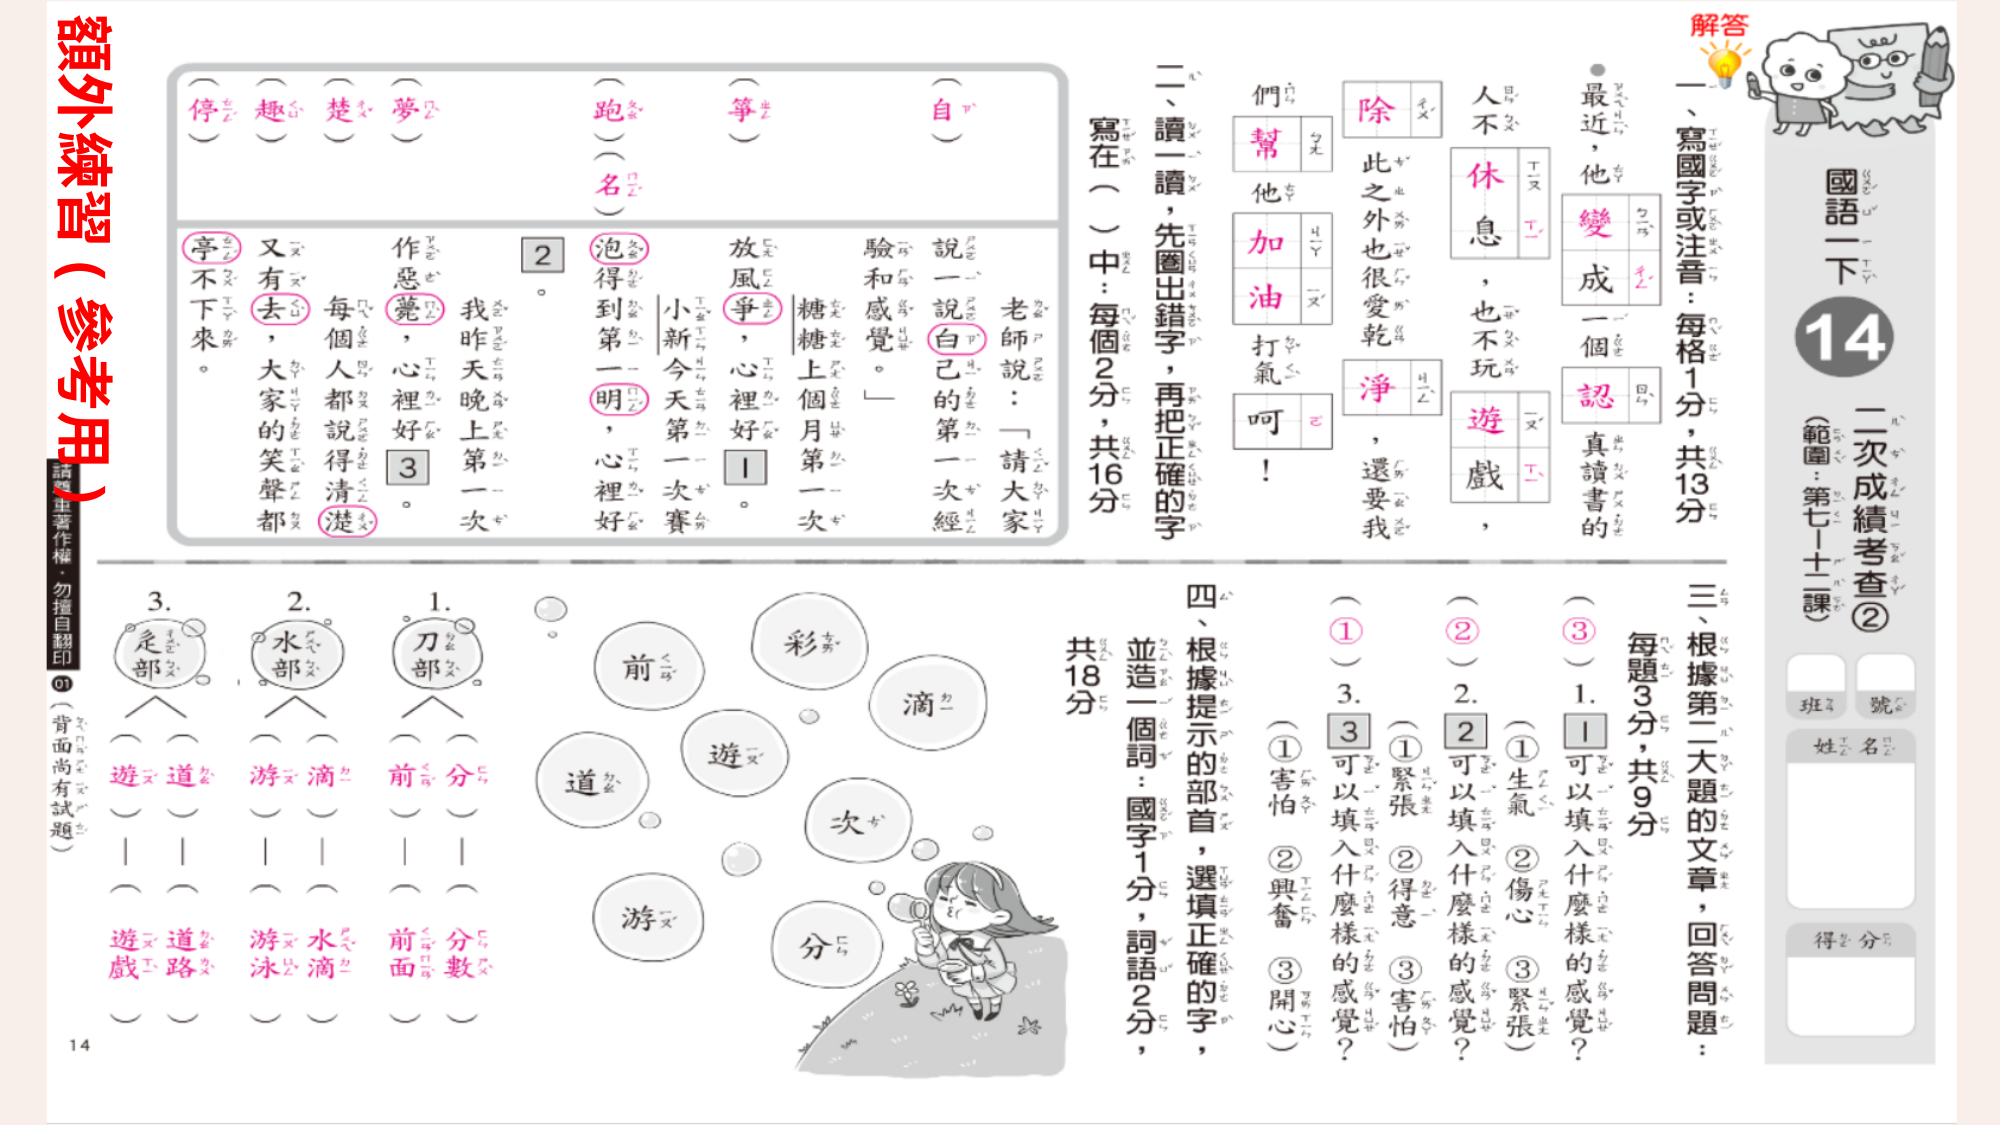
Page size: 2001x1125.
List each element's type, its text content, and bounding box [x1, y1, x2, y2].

text_box 額外練習(參考用) [28, 0, 130, 462]
picture [46, 1, 1957, 1124]
